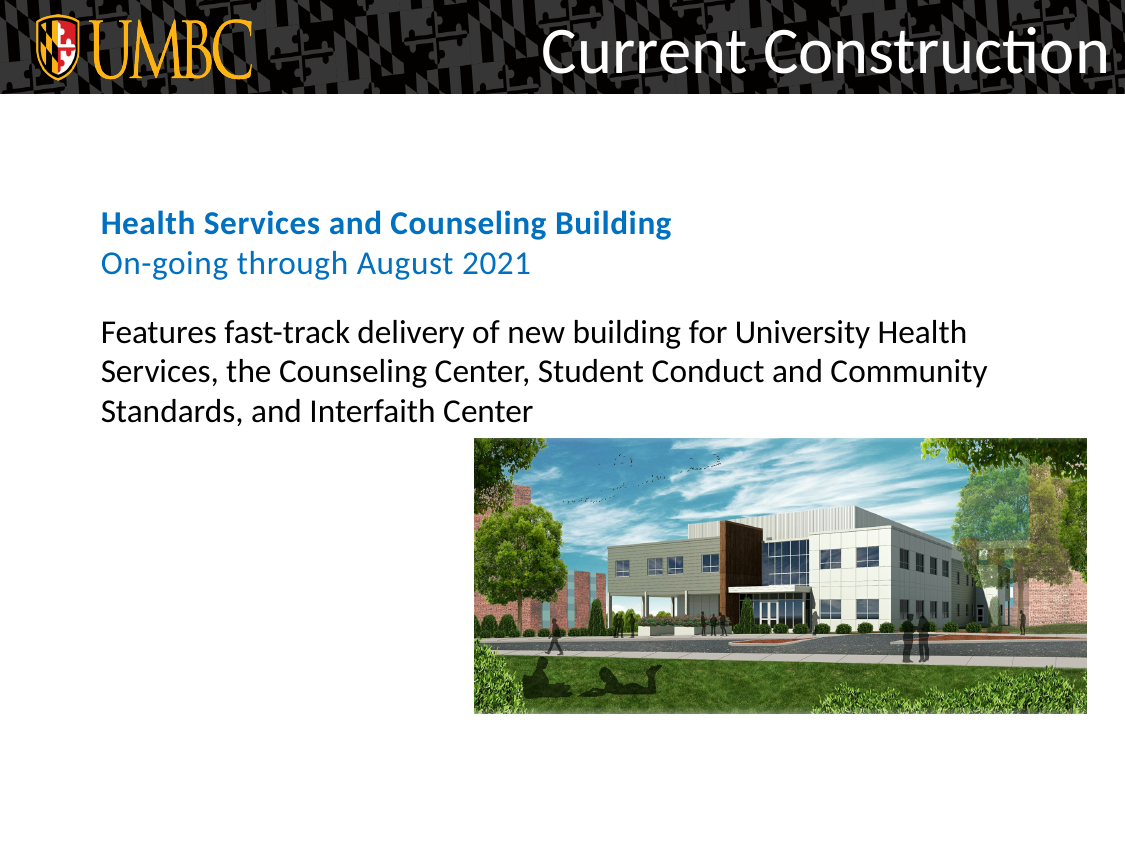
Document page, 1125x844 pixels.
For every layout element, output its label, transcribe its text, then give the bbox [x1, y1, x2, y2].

picture [474, 438, 1087, 714]
text_box Health Services and Counseling Building On-going through August 2021 [86, 143, 966, 302]
text_box Features fast-track delivery of new building for University Health Services, the Counseling Center, Student Conduct and Community Standards, and Interfaith Center [86, 302, 1076, 437]
picture [0, 0, 401, 94]
text_box Current Construction [401, 0, 1125, 95]
